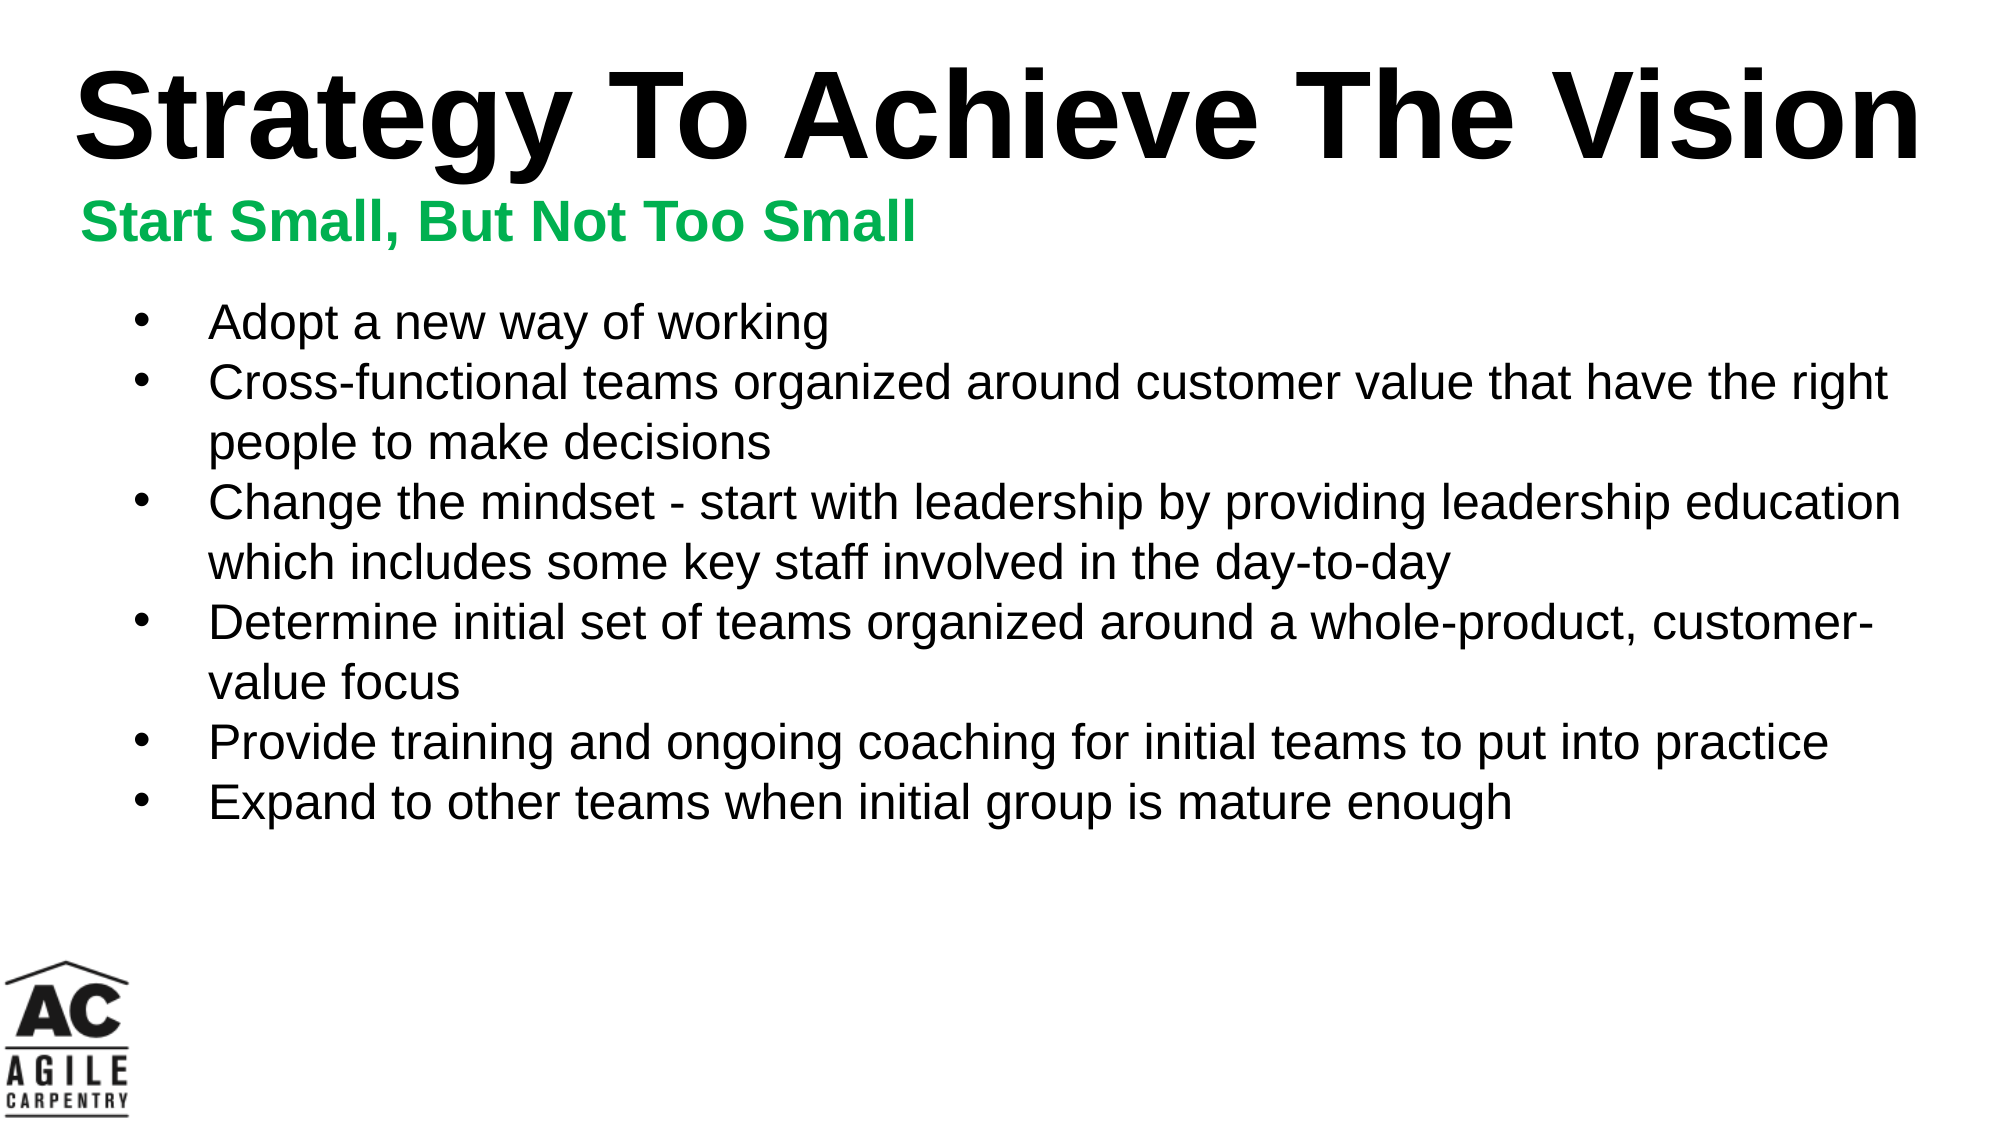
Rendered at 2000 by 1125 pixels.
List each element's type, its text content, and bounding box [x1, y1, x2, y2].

text_box Start Small, But Not Too Small [65, 176, 1056, 261]
picture [0, 956, 132, 1125]
text_box Strategy To Achieve The Vision [0, 25, 2000, 191]
text_box Adopt a new way of working Cross-functional teams organized around customer value that have the right people to make decisions Change the mindset - start with leadership by providing leadership education which includes some key staff involved in the day-to-day Determine initial set of teams organized around a whole-product, customer-value focus Provide training and ongoing coaching for initial teams to put into practice Expand to other teams when initial group is mature enough [118, 282, 1925, 837]
